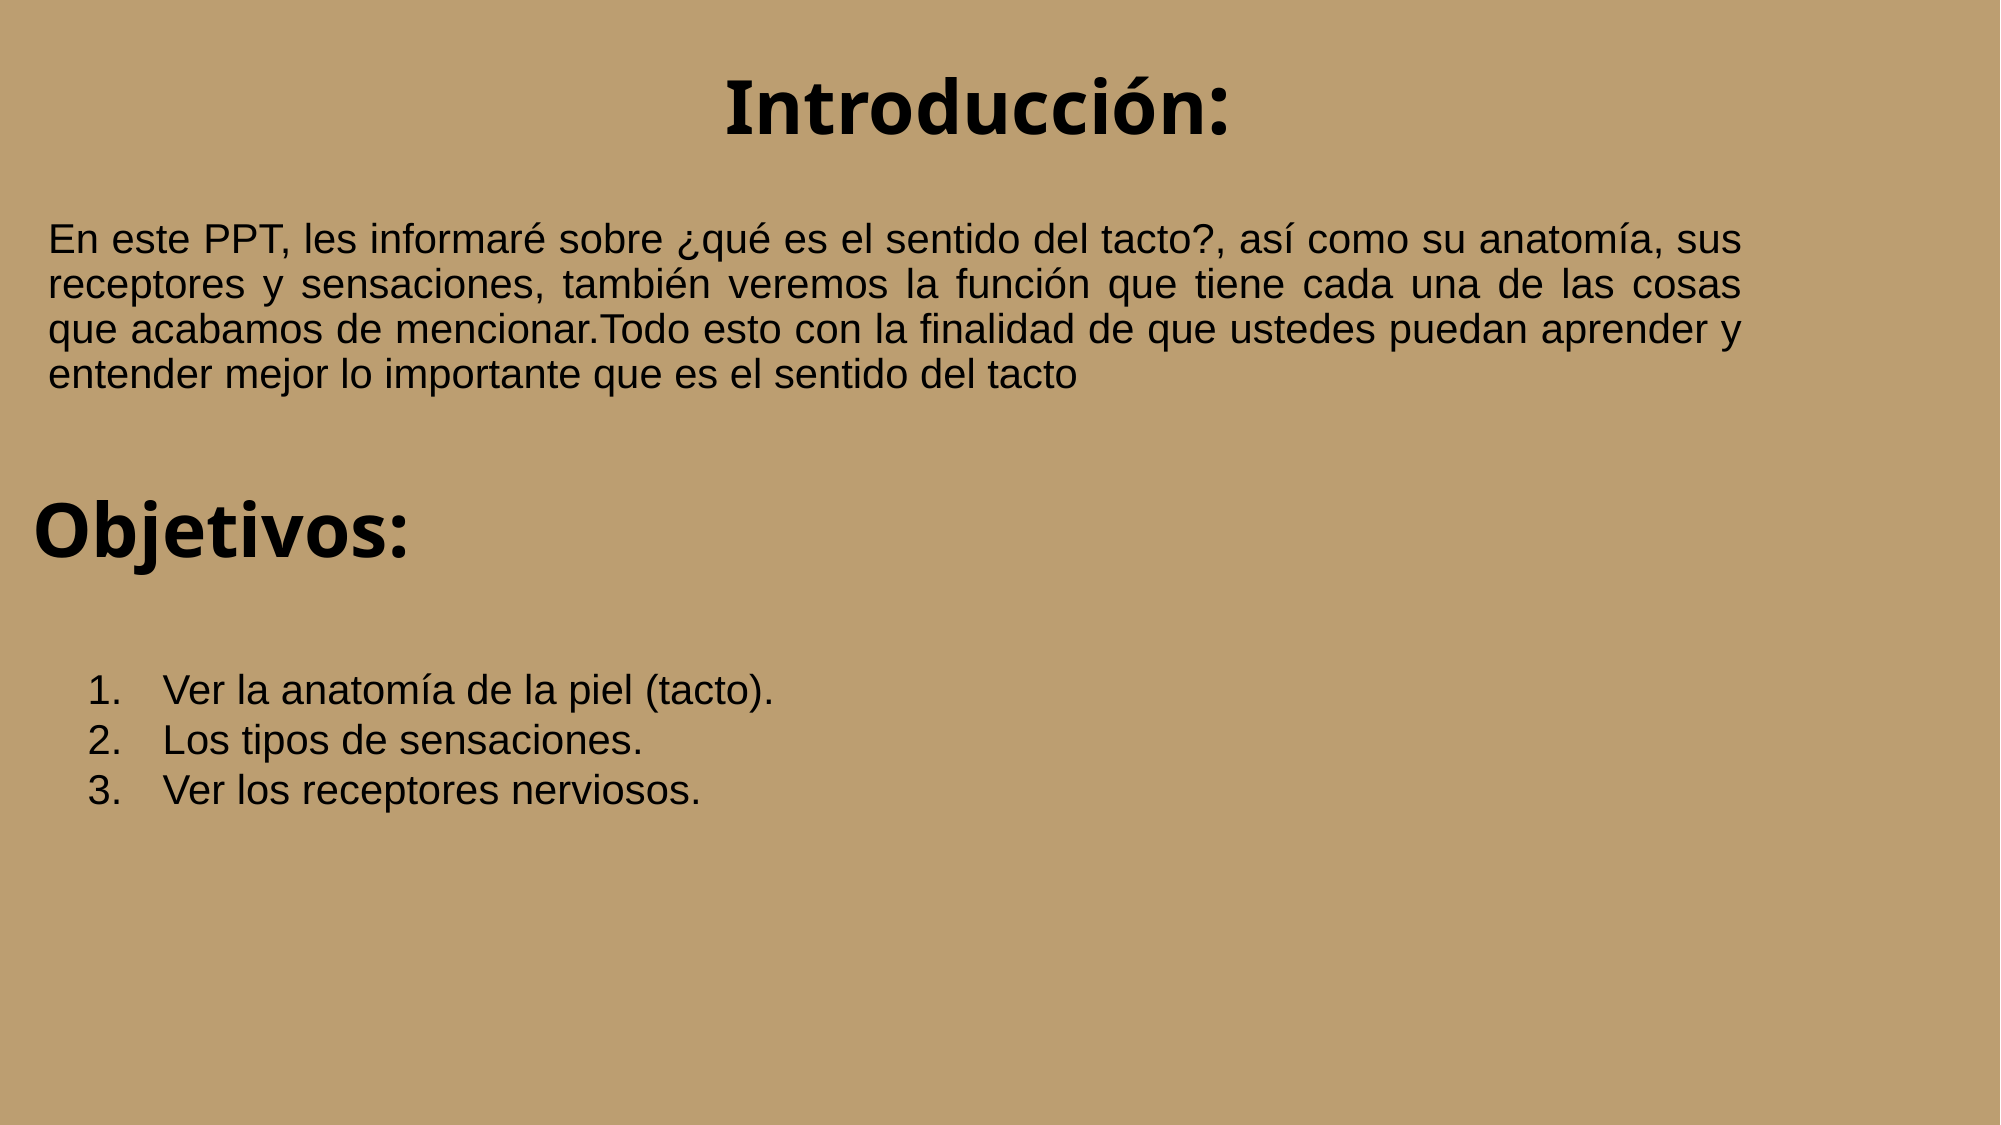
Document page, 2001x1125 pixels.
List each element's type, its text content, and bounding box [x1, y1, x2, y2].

text_box Objetivos: [17, 475, 553, 581]
text_box Ver la anatomía de la piel (tacto). Los tipos de sensaciones. Ver los receptores nerviosos. [72, 655, 1410, 821]
list En este PPT, les informaré sobre ¿qué es el sentido del tacto?, así como su anatomía, sus receptores y sensaciones, también veremos la función que tiene cada una de las cosas que acabamos de mencionar.Todo esto con la finalidad de que ustedes puedan aprender y entender mejor lo importante que es el sentido del tacto [33, 209, 1759, 476]
title Introducción: [116, 43, 1841, 173]
